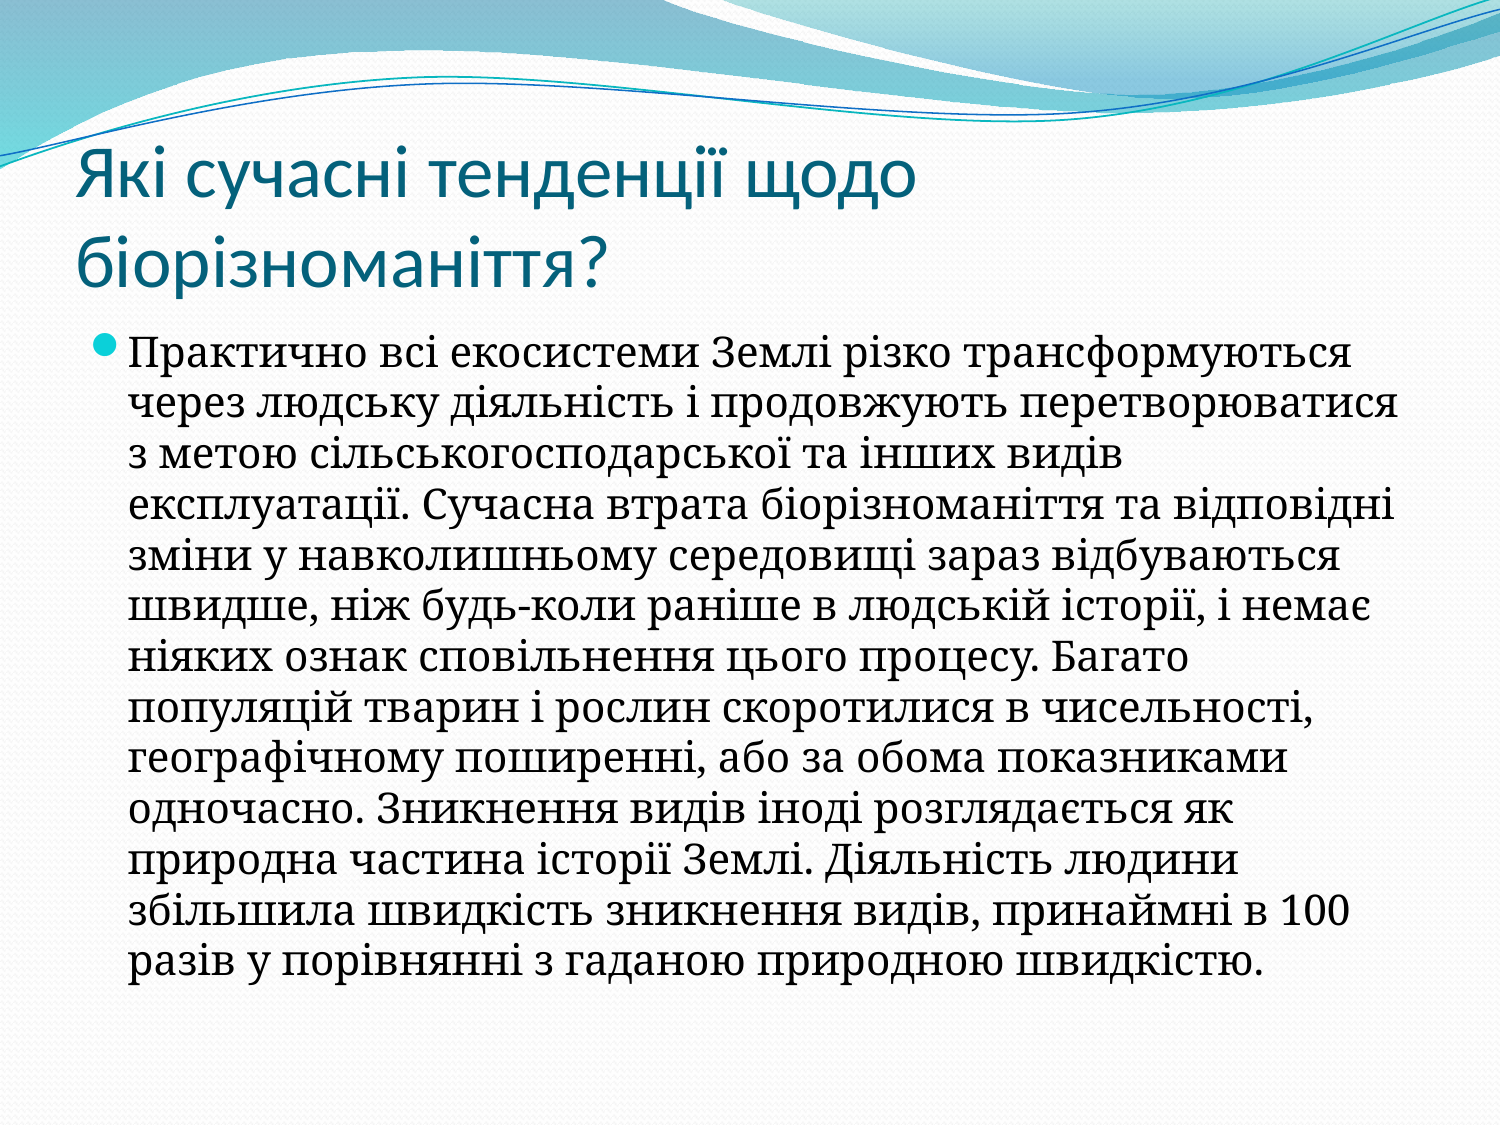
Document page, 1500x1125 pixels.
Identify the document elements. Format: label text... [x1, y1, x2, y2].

title Які сучасні тенденції щодо біорізноманіття? [75, 115, 1425, 303]
list Практично всі екосистеми Землі різко трансформуються через людську діяльність і продовжують перетворюватися з метою сільськогосподарської та інших видів експлуатації. Сучасна втрата біорізноманіття та відповідні зміни у навколишньому середовищі зараз відбуваються швидше, ніж будь-коли раніше в людській історії, і немає ніяких ознак сповільнення цього процесу. Багато популяцій тварин і рослин скоротилися в чисельності, географічному поширенні, або за обома показниками одночасно. Зникнення видів іноді розглядається як природна частина історії Землі. Діяльність людини збільшила швидкість зникнення видів, принаймні в 100 разів у порівнянні з гаданою природною швидкістю. [75, 317, 1425, 1038]
